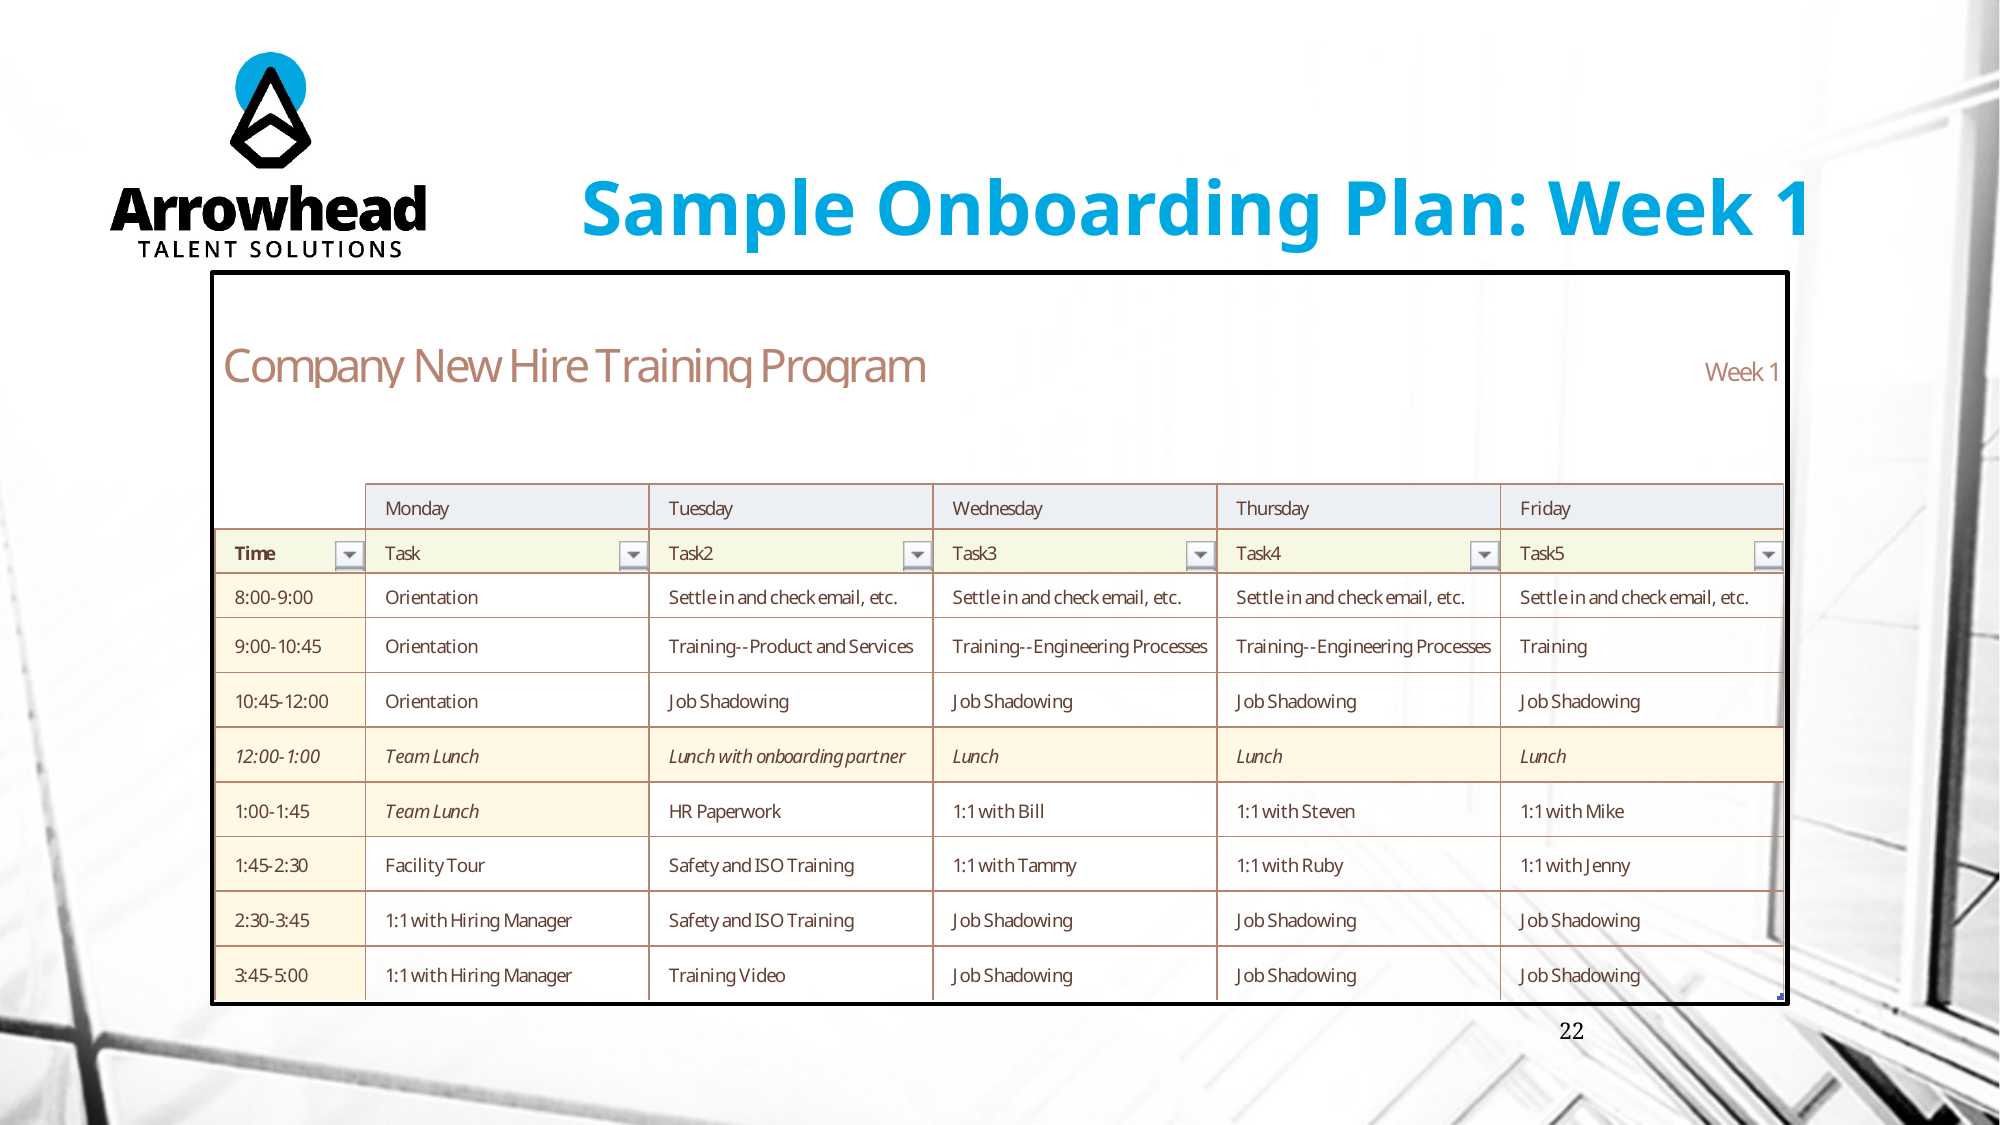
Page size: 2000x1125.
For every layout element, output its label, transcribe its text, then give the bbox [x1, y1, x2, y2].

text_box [214, 274, 1786, 1002]
picture [0, 0, 2000, 1125]
slide_number 22 [1399, 1009, 1600, 1055]
title Sample Onboarding Plan: Week 1 [487, 82, 1913, 258]
